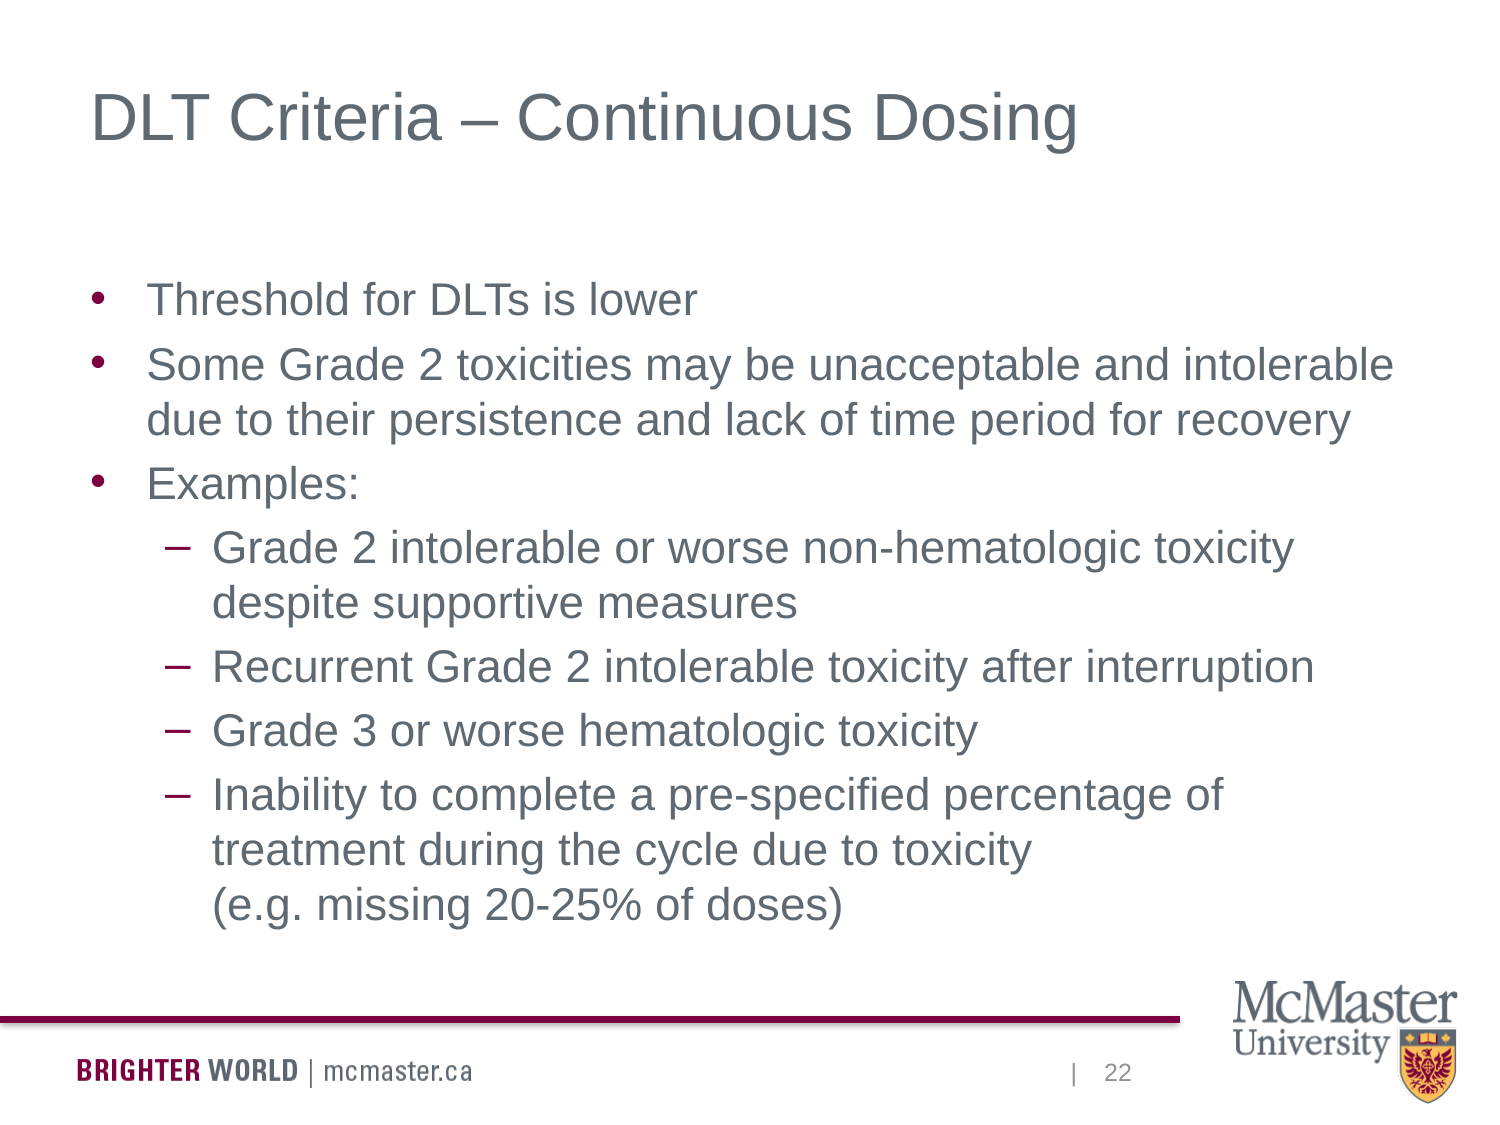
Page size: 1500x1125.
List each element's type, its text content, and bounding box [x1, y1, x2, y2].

picture [75, 1057, 474, 1088]
title DLT Criteria – Continuous Dosing [75, 0, 1425, 188]
picture [1233, 980, 1458, 1104]
list Threshold for DLTs is lower Some Grade 2 toxicities may be unacceptable and intolerable due to their persistence and lack of time period for recovery Examples: Grade 2 intolerable or worse non-hematologic toxicity despite supportive measures Recurrent Grade 2 intolerable toxicity after interruption Grade 3 or worse hematologic toxicity Inability to complete a pre-specified percentage of treatment during the cycle due to toxicity (e.g. missing 20-25% of doses) [75, 262, 1425, 1005]
slide_number 22 [1053, 1041, 1133, 1101]
